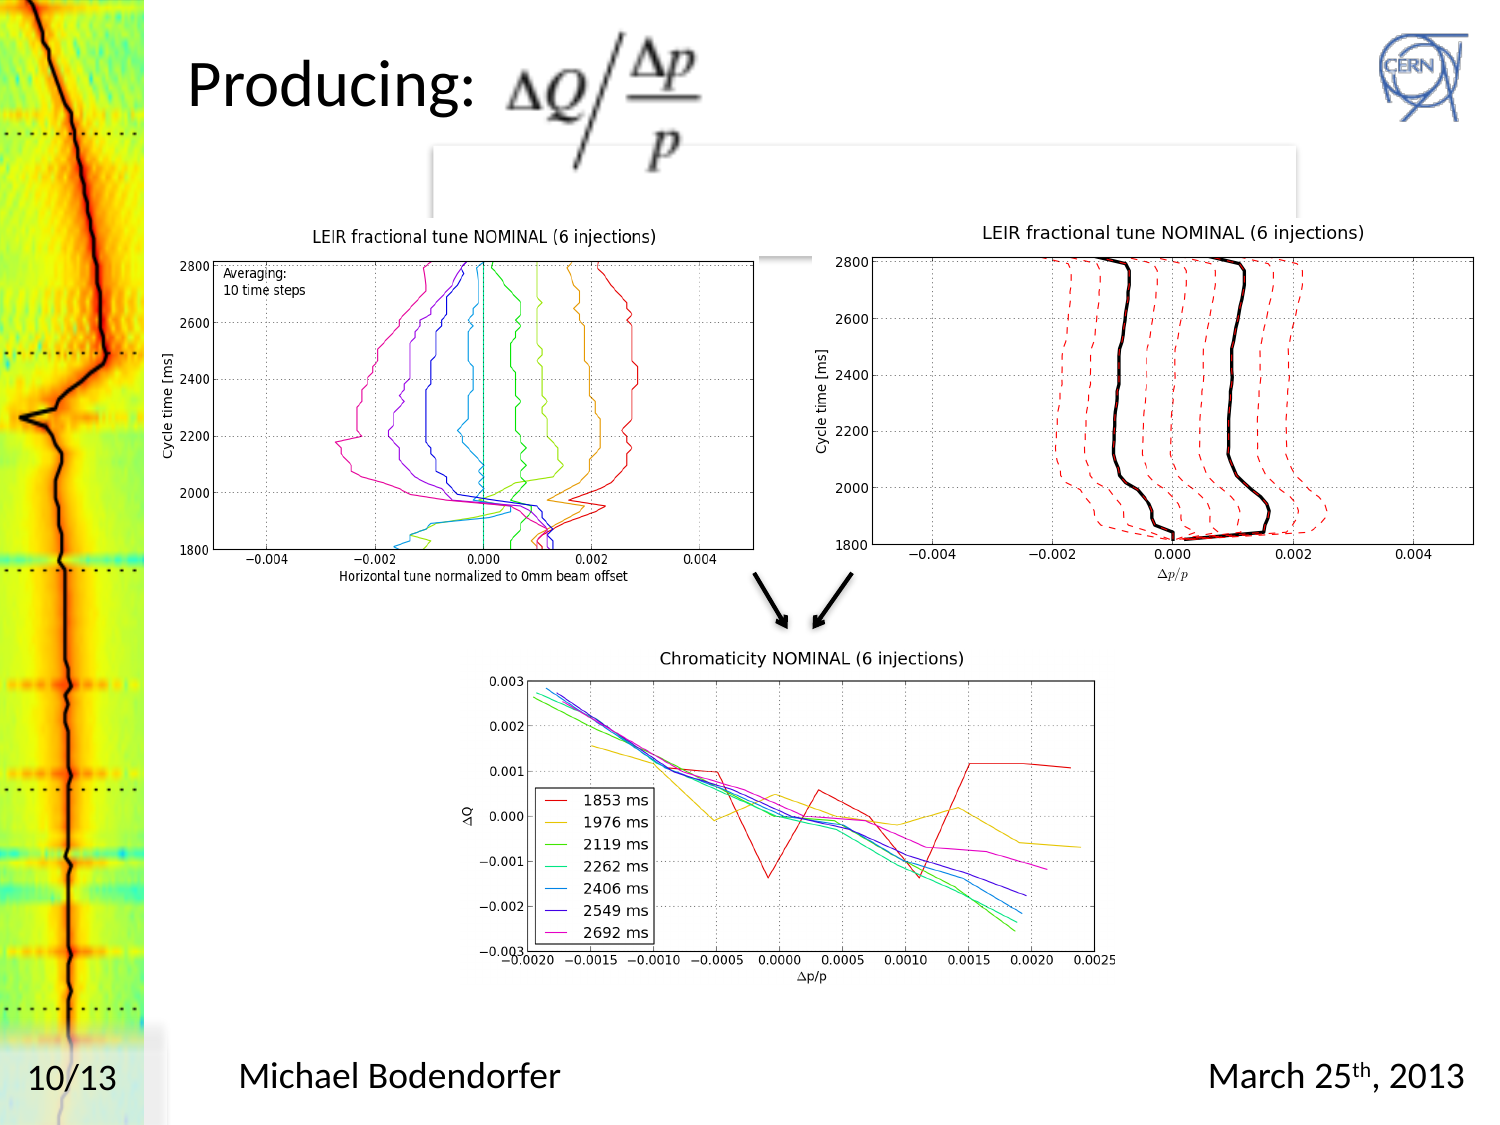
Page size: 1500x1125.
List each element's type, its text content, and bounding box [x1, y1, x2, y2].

picture [1378, 31, 1470, 125]
text_box [500, 145, 1297, 257]
picture [460, 649, 1115, 985]
picture [155, 218, 759, 589]
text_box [499, 18, 707, 178]
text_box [812, 572, 853, 630]
picture [0, 0, 144, 1021]
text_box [753, 572, 788, 630]
title Producing: [172, 32, 500, 216]
picture [812, 218, 1482, 589]
